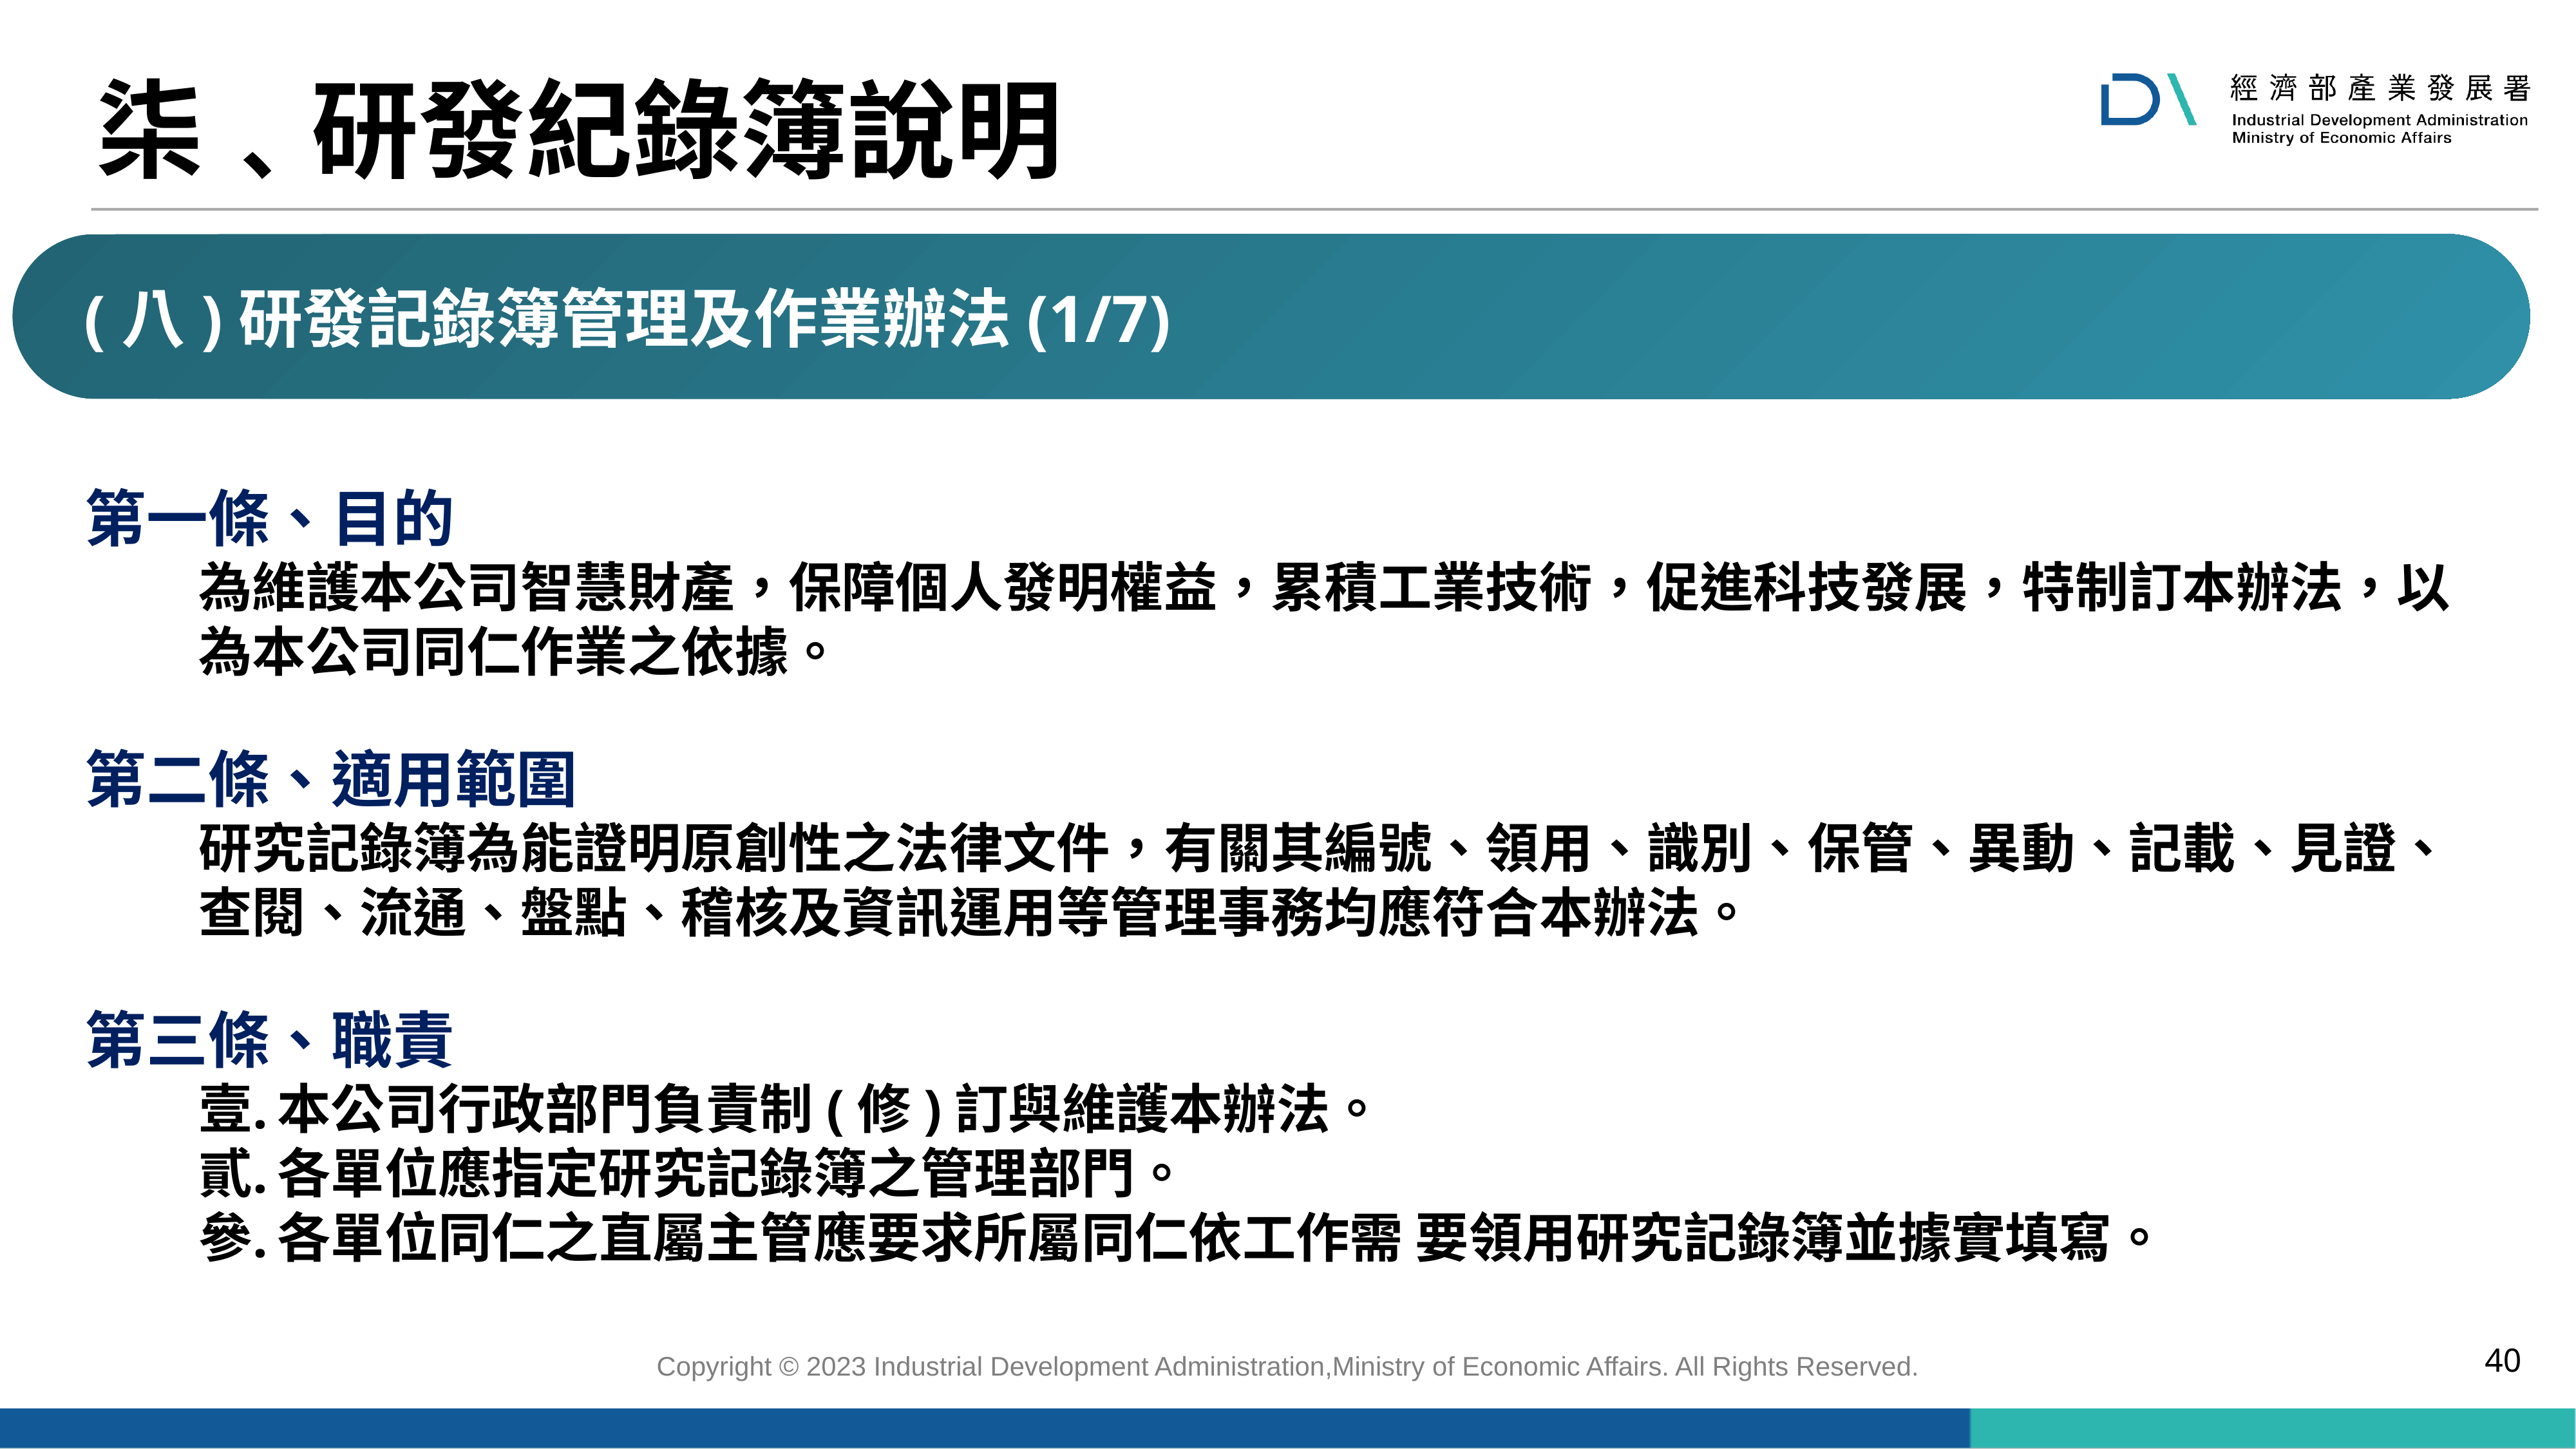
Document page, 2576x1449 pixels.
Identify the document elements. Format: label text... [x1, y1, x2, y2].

slide_number 40 [2477, 1334, 2530, 1389]
text_box 柒﹑研發紀錄簿說明 [91, 57, 1444, 196]
text_box (八)研發記錄簿管理及作業辦法(1/7) [11, 232, 2532, 401]
picture [2101, 73, 2530, 146]
text_box Copyright © 2023 Industrial Development Administration,Ministry of Economic Affairs. All Rights Reserved. [576, 1344, 2000, 1387]
picture [0, 1408, 2576, 1449]
text_box 第一條、目的 為維護本公司智慧財產，保障個人發明權益，累積工業技術，促進科技發展，特制訂本辦法，以為本公司同仁作業之依據。 第二條、適用範圍 研究記錄簿為能證明原創性之法律文件，有關其編號、領用、識別、保管、異動、記載、見證、查閱、流通、盤點、稽核及資訊運用等管理事務均應符合本辦法。 第三條、職責 本公司行政部門負責制(修)訂與維護本辦法。 各單位應指定研究記錄簿之管理部門。 各單位同仁之直屬主管應要求所屬同仁依工作需 要領用研究記錄簿並據實填寫。 [75, 475, 2485, 1273]
